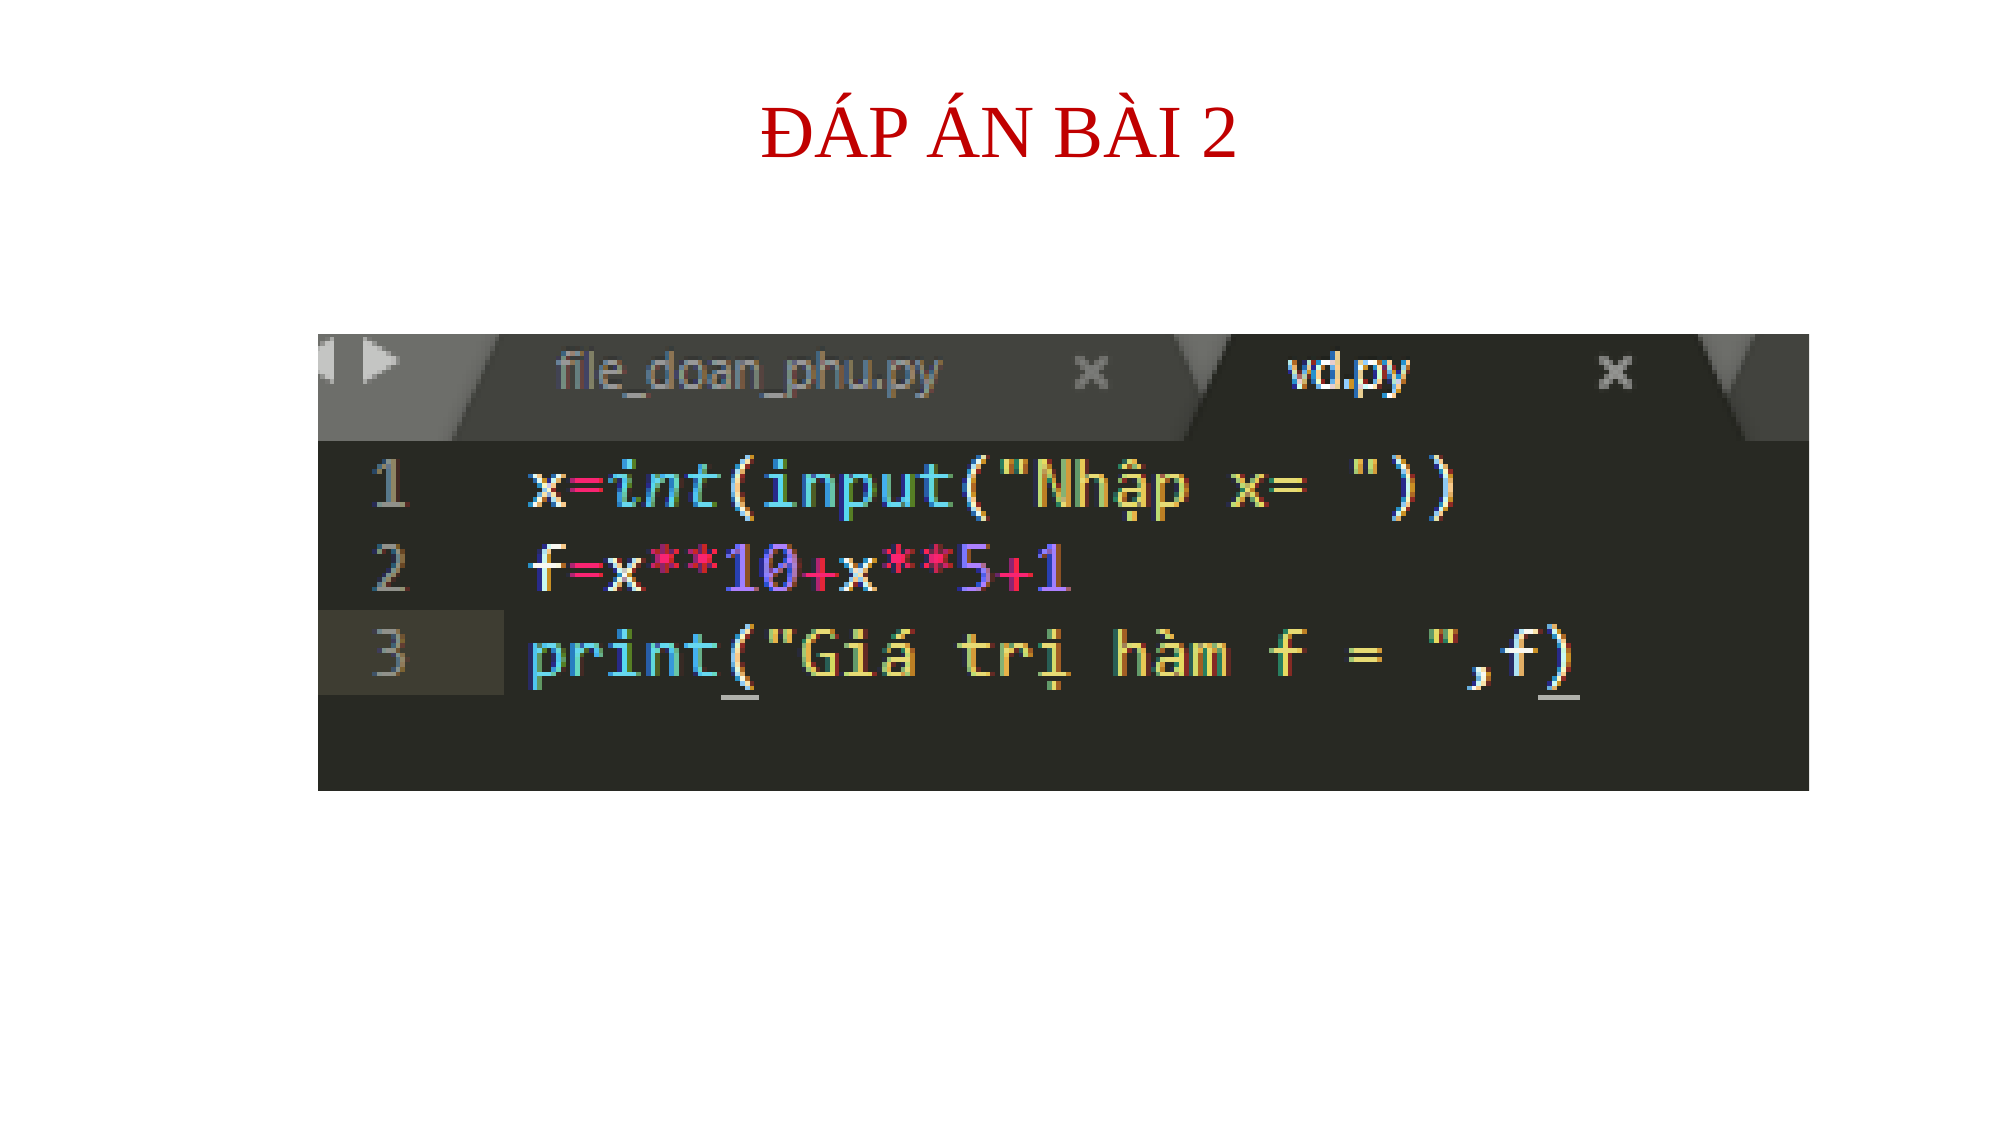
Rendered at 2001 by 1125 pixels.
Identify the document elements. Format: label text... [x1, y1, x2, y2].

title Đáp án bài 2 [97, 59, 1903, 196]
picture [318, 334, 1810, 791]
